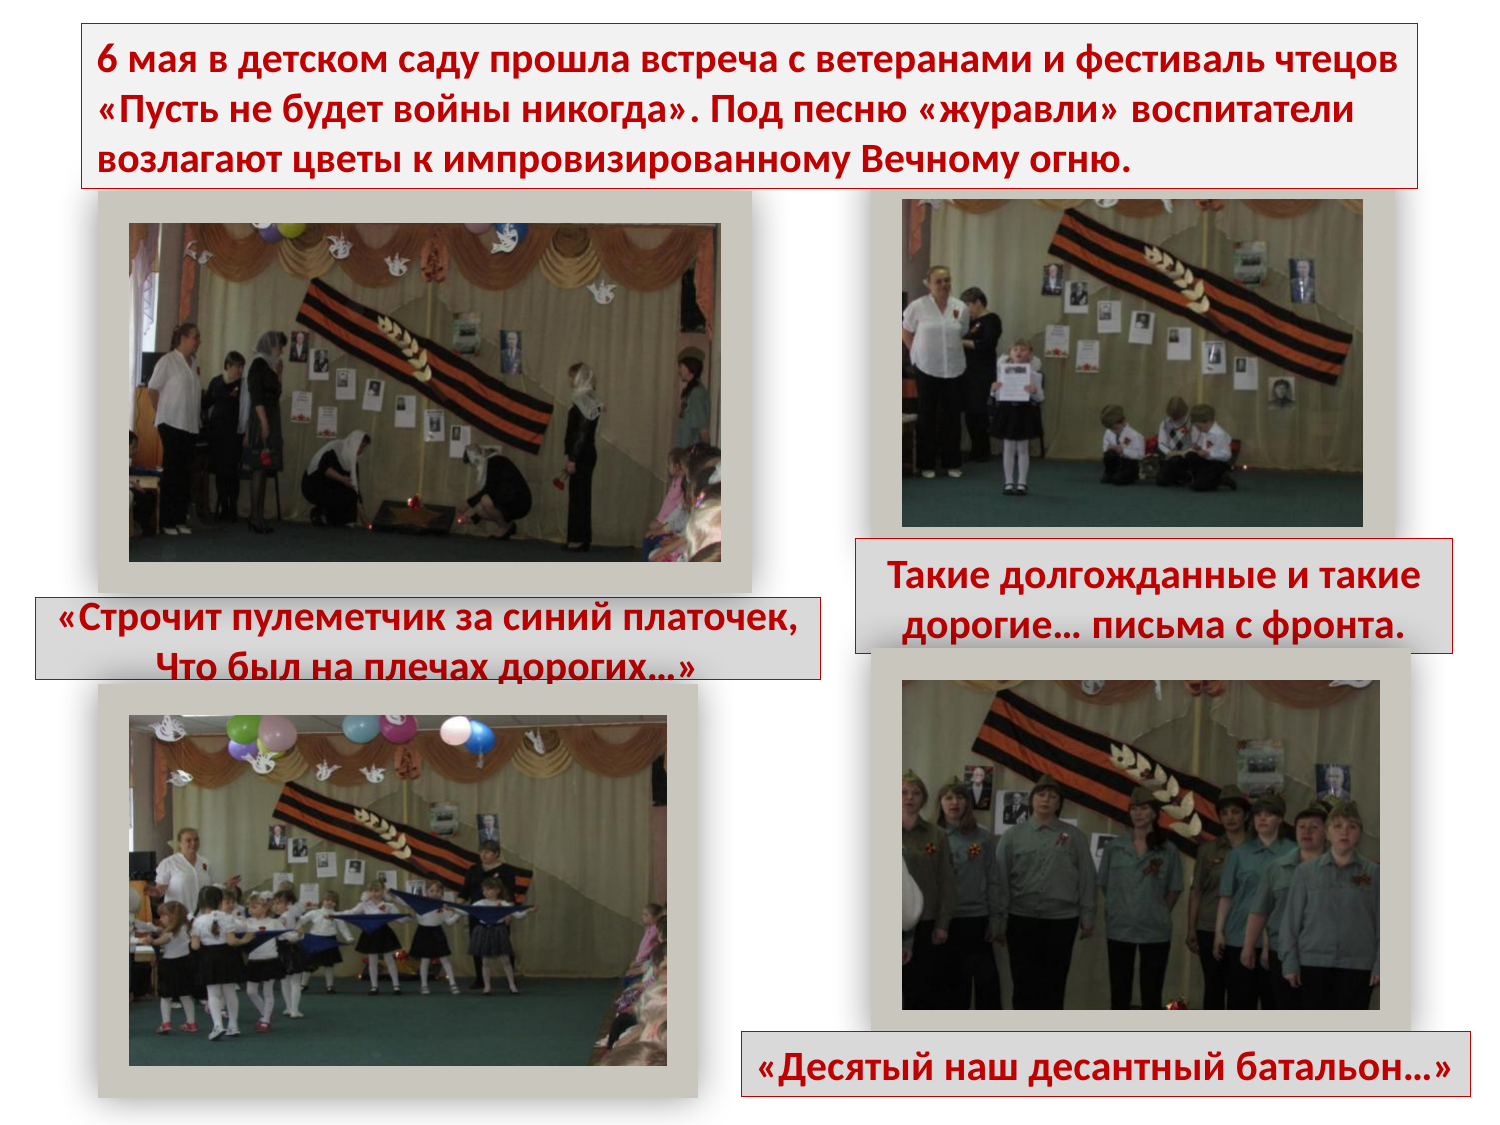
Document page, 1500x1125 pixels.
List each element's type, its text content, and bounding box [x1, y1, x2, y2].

title «Строчит пулеметчик за синий платочек, Что был на плечах дорогих…» [35, 597, 821, 680]
picture [902, 679, 1380, 1011]
text_box Такие долгожданные и такие дорогие… письма с фронта. [855, 538, 1453, 654]
picture [128, 222, 722, 563]
text_box «Десятый наш десантный батальон…» [741, 1031, 1471, 1097]
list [128, 714, 668, 1067]
picture [902, 198, 1364, 528]
text_box 6 мая в детском саду прошла встреча с ветеранами и фестиваль чтецов «Пусть не будет войны никогда». Под песню «журавли» воспитатели возлагают цветы к импровизированному Вечному огню. [81, 23, 1418, 189]
